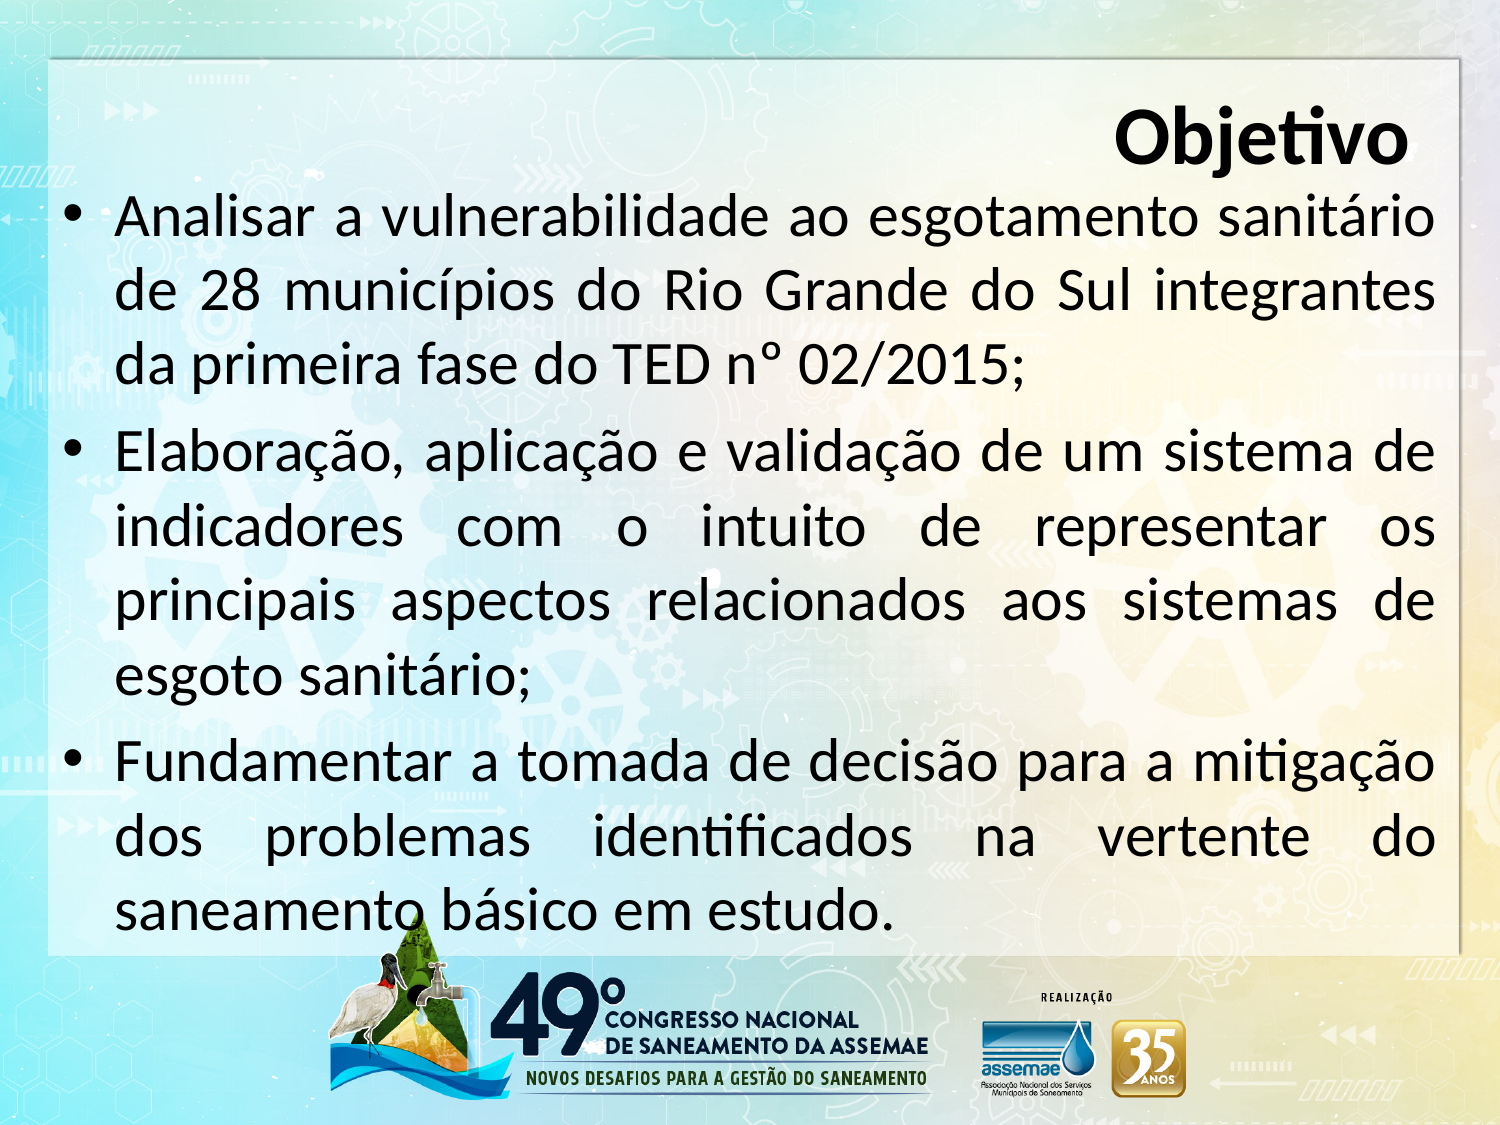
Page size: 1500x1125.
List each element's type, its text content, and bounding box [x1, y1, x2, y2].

text_box Analisar a vulnerabilidade ao esgotamento sanitário de 28 municípios do Rio Grande do Sul integrantes da primeira fase do TED nº 02/2015; Elaboração, aplicação e validação de um sistema de indicadores com o intuito de representar os principais aspectos relacionados aos sistemas de esgoto sanitário; Fundamentar a tomada de decisão para a mitigação dos problemas identificados na vertente do saneamento básico em estudo. [47, 166, 1453, 959]
picture [0, 0, 1500, 1125]
title Objetivo [75, 73, 1425, 166]
